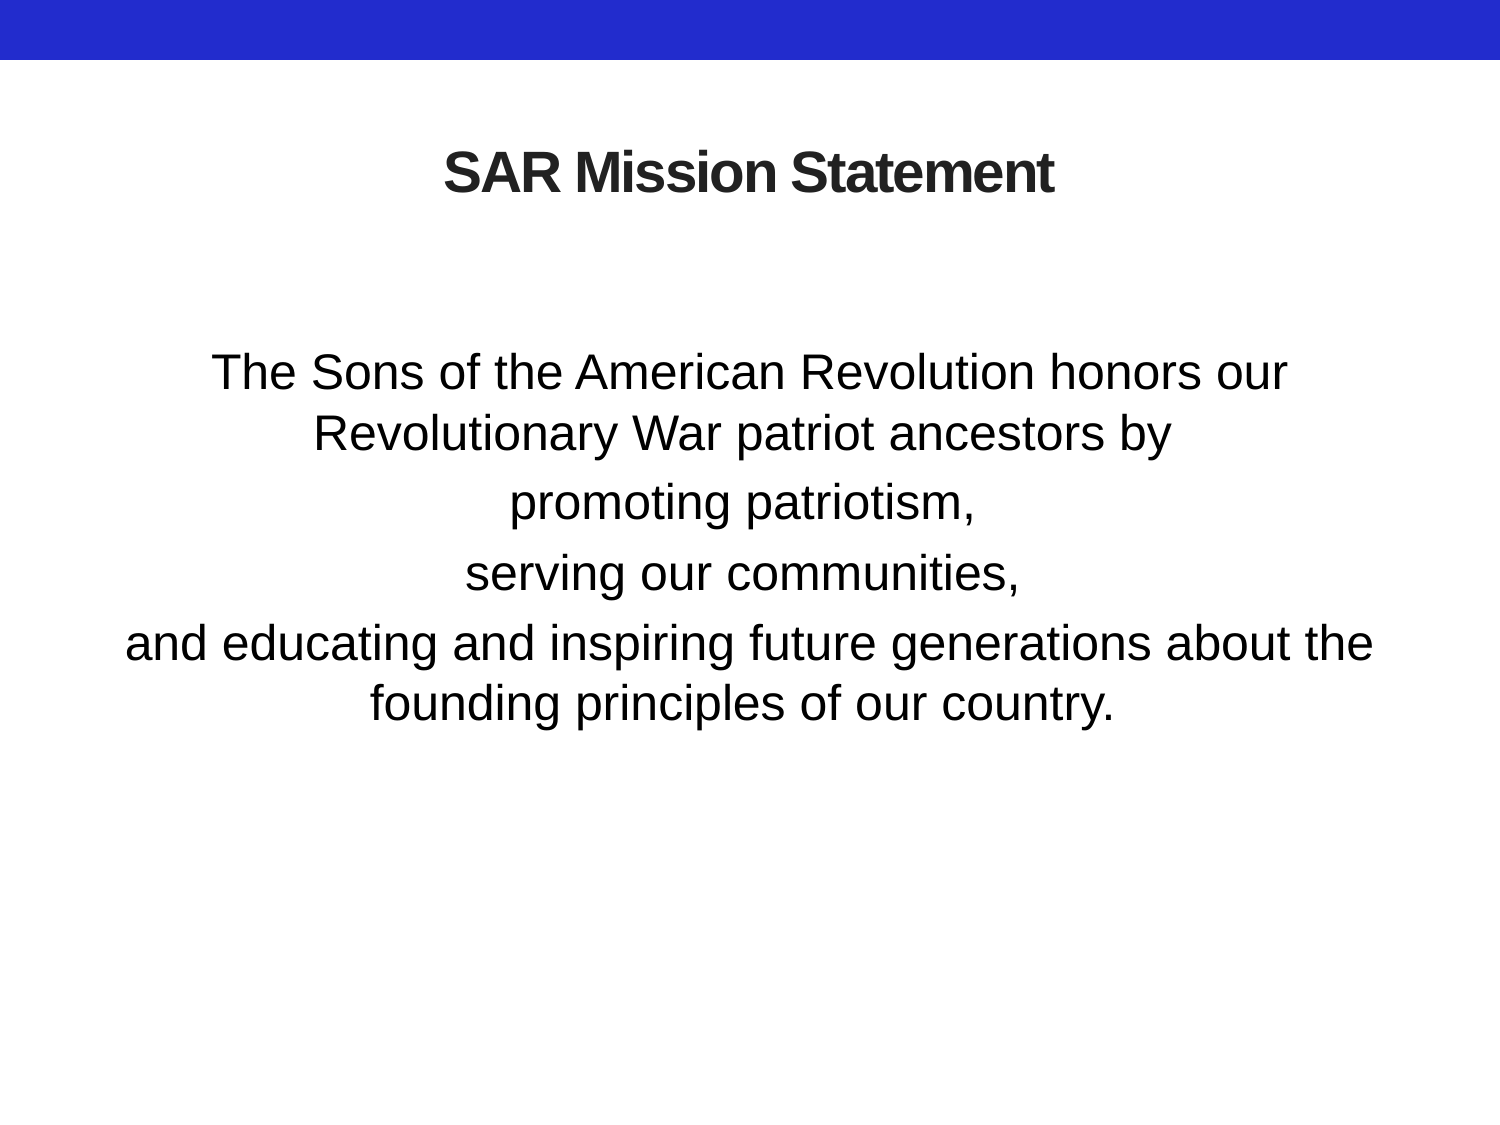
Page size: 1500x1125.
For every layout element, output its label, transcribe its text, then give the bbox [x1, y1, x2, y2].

title SAR Mission Statement [75, 87, 1425, 250]
list The Sons of the American Revolution honors our Revolutionary War patriot ancestors by promoting patriotism, serving our communities, and educating and inspiring future generations about the founding principles of our country. [75, 262, 1425, 1063]
